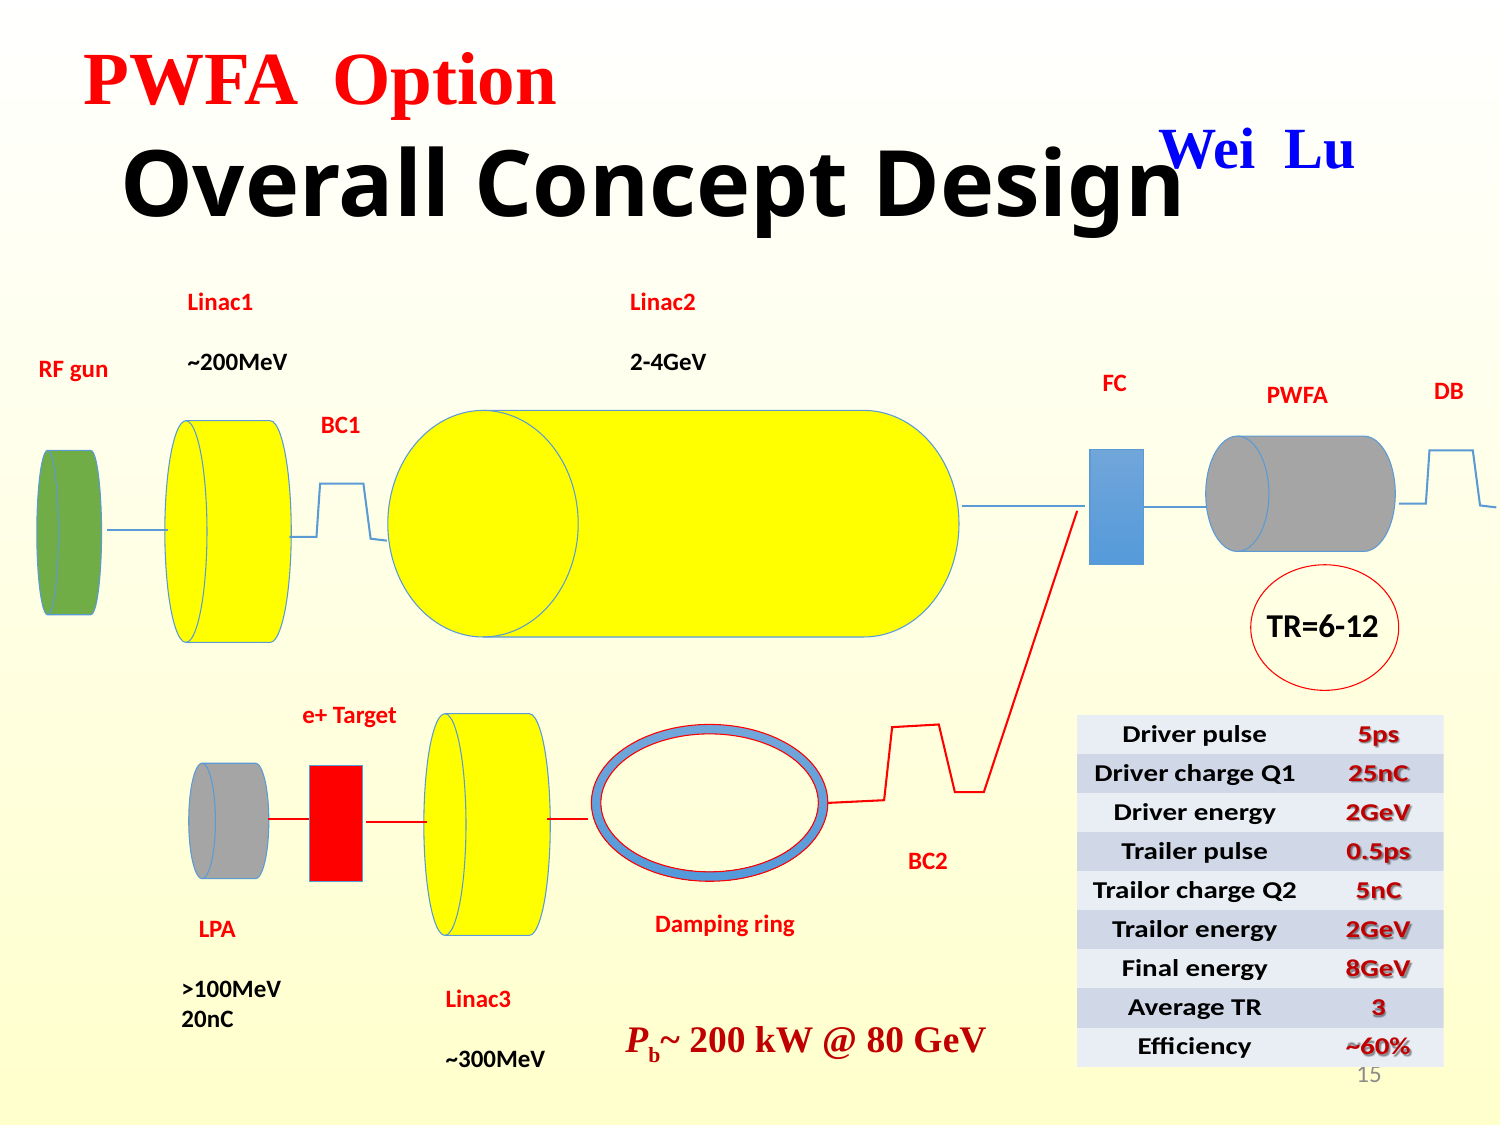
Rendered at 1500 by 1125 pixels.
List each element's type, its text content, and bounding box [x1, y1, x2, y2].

title Overall Concept Design [105, 78, 1399, 277]
text_box Wei Lu [1144, 102, 1402, 188]
text_box PWFA Option [69, 21, 573, 127]
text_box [20, 277, 1497, 1125]
picture [1076, 711, 1444, 1078]
